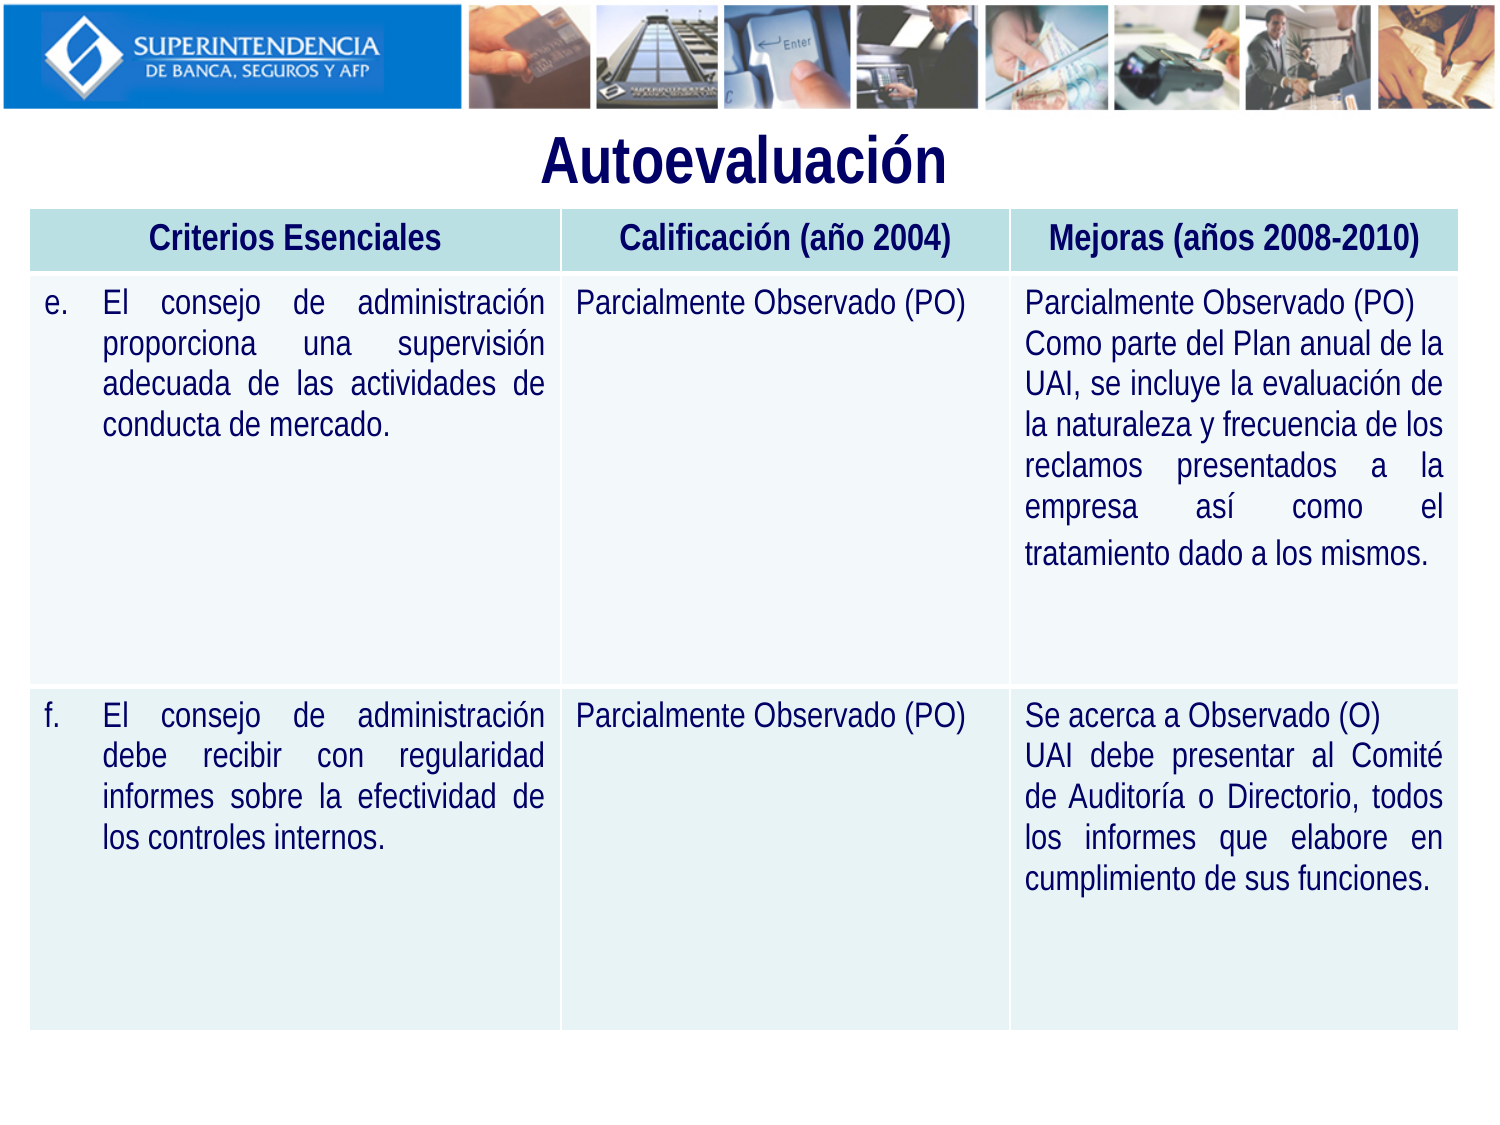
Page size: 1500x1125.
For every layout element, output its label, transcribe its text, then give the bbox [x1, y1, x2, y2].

table_cell Parcialmente Observado (PO) [562, 276, 1009, 684]
table_cell El consejo de administración debe recibir con regularidad informes sobre la efectividad de los controles internos. [30, 689, 560, 1030]
text_box Autoevaluación [105, 109, 1383, 204]
table_header Criterios Esenciales [30, 209, 560, 271]
picture [0, 0, 1500, 1125]
table_header Mejoras (años 2008-2010) [1011, 209, 1458, 271]
table_cell Parcialmente Observado (PO) Como parte del Plan anual de la UAI, se incluye la evaluación de la naturaleza y frecuencia de los reclamos presentados a la empresa así como el tratamiento dado a los mismos. [1011, 276, 1458, 684]
table_cell El consejo de administración proporciona una supervisión adecuada de las actividades de conducta de mercado. [30, 276, 560, 684]
table_cell Se acerca a Observado (O) UAI debe presentar al Comité de Auditoría o Directorio, todos los informes que elabore en cumplimiento de sus funciones. [1011, 689, 1458, 1030]
table_header Calificación (año 2004) [562, 209, 1009, 271]
table_cell Parcialmente Observado (PO) [562, 689, 1009, 1030]
